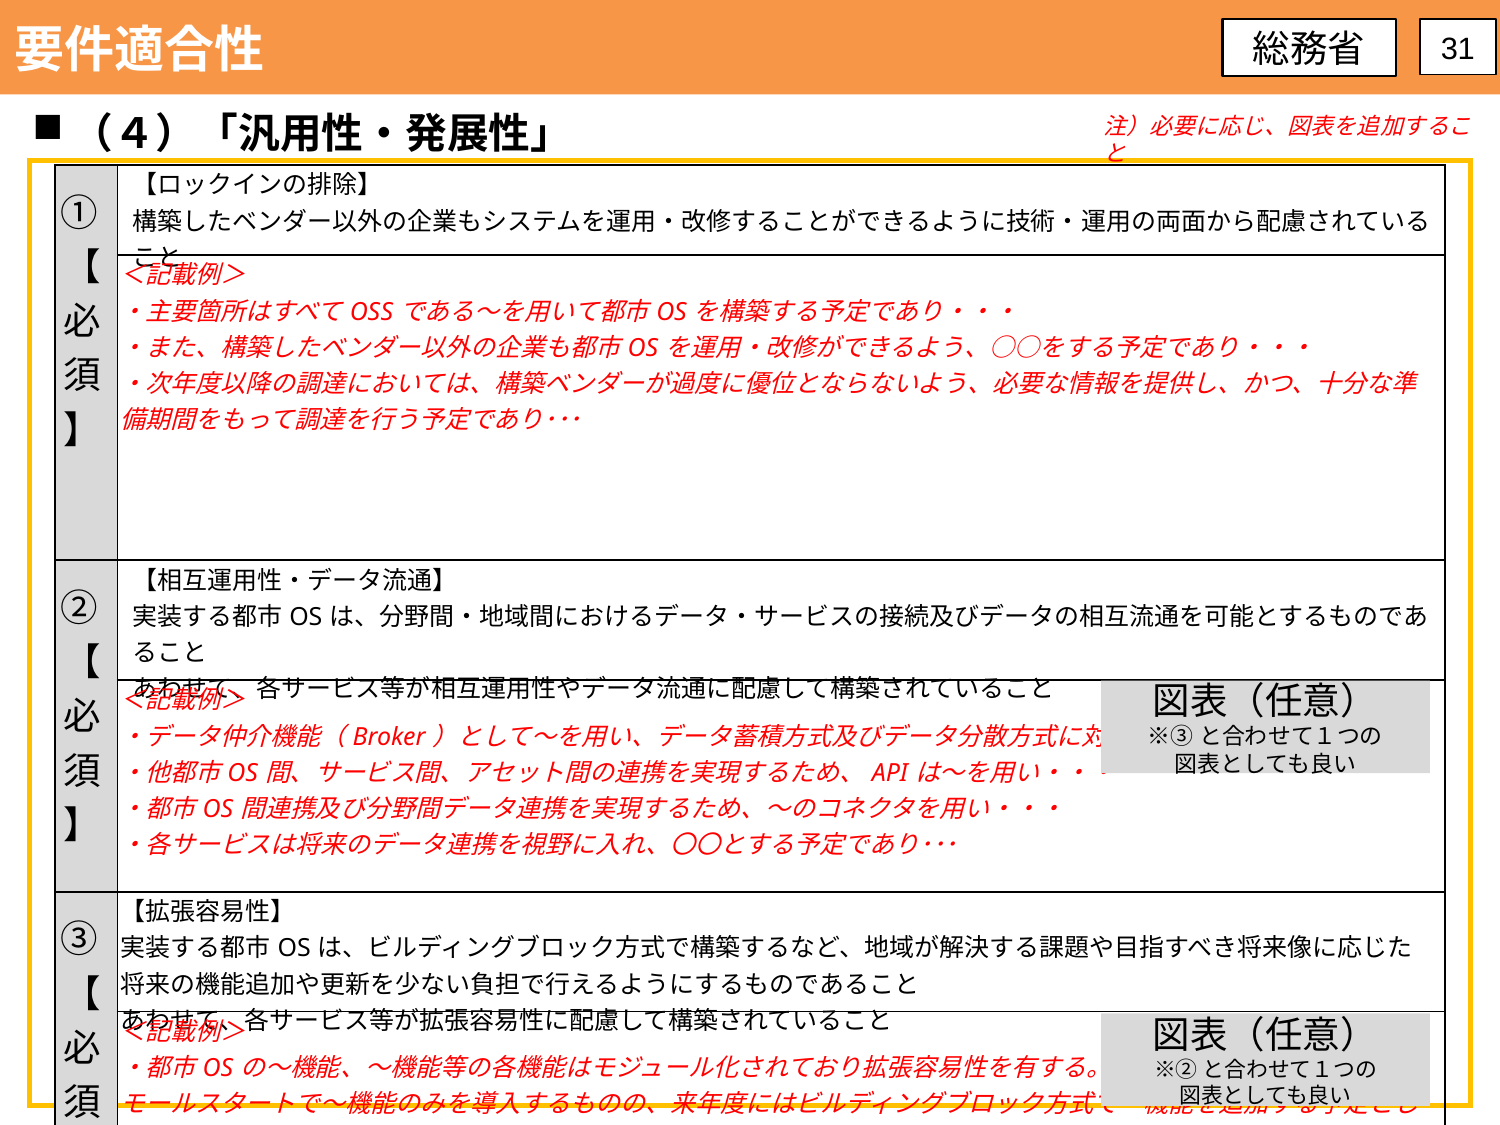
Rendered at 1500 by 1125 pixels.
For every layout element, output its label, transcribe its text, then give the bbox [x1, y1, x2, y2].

text_box [29, 160, 1089, 1106]
text_box [1446, 174, 1471, 1106]
table_header 【ロックインの排除】 構築したベンダー以外の企業もシステムを運用・改修することができるように技術・運用の両面から配慮されていること [118, 166, 1444, 254]
text_box 図表（任意） ※③と合わせて１つの 図表としても良い [1099, 679, 1432, 775]
table_cell ②【必須】 [56, 561, 117, 891]
table_cell ＜記載例＞ ・データ仲介機能（Broker）として～を用い、データ蓄積方式及びデータ分散方式に対応する・・・ ・他都市OS間、サービス間、アセット間の連携を実現するため、APIは～を用い・・・ ・都市OS間連携及び分野間データ連携を実現するため、～のコネクタを用い・・・ ・各サービスは将来のデータ連携を視野に入れ、〇〇とする予定であり･･･ [118, 681, 1444, 891]
table_cell 【拡張容易性】 実装する都市OSは、ビルディングブロック方式で構築するなど、地域が解決する課題や目指すべき将来像に応じた将来の機能追加や更新を少ない負担で行えるようにするものであること あわせて、各サービス等が拡張容易性に配慮して構築されていること [118, 893, 1444, 1011]
text_box 図表（任意） ※②と合わせて１つの 図表としても良い [1099, 1011, 1432, 1108]
text_box 31 [1418, 17, 1498, 77]
text_box 要件適合性 [0, 0, 1500, 95]
text_box 注）必要に応じ、図表を追加すること [1089, 104, 1493, 174]
table_cell ＜記載例＞ ・主要箇所はすべてOSSである～を用いて都市OSを構築する予定であり・・・ ・また、構築したベンダー以外の企業も都市OSを運用・改修ができるよう、○○をする予定であり・・・ ・次年度以降の調達においては、構築ベンダーが過度に優位とならないよう、必要な情報を提供し、かつ、十分な準備期間をもって調達を行う予定であり･･･ [118, 256, 1444, 559]
table_cell ＜記載例＞ ・都市OSの～機能、～機能等の各機能はモジュール化されており拡張容易性を有する。具体的には、今年度はスモールスタートで～機能のみを導入するものの、来年度にはビルディングブロック方式で～機能を追加する予定としており・・・ ・各サービスは将来の機能拡張を視野に入れ、〇〇とする予定であり･･･ [118, 1012, 1444, 1125]
text_box 総務省 [1220, 17, 1398, 78]
text_box （４）「汎用性・発展性」 [17, 99, 1500, 165]
table_cell 【相互運用性・データ流通】 実装する都市OSは、分野間・地域間におけるデータ・サービスの接続及びデータの相互流通を可能とするものであること あわせて、各サービス等が相互運用性やデータ流通に配慮して構築されていること [118, 561, 1444, 679]
table_header ①【必須】 [56, 166, 117, 559]
table_cell ③【必須】 [56, 893, 117, 1125]
